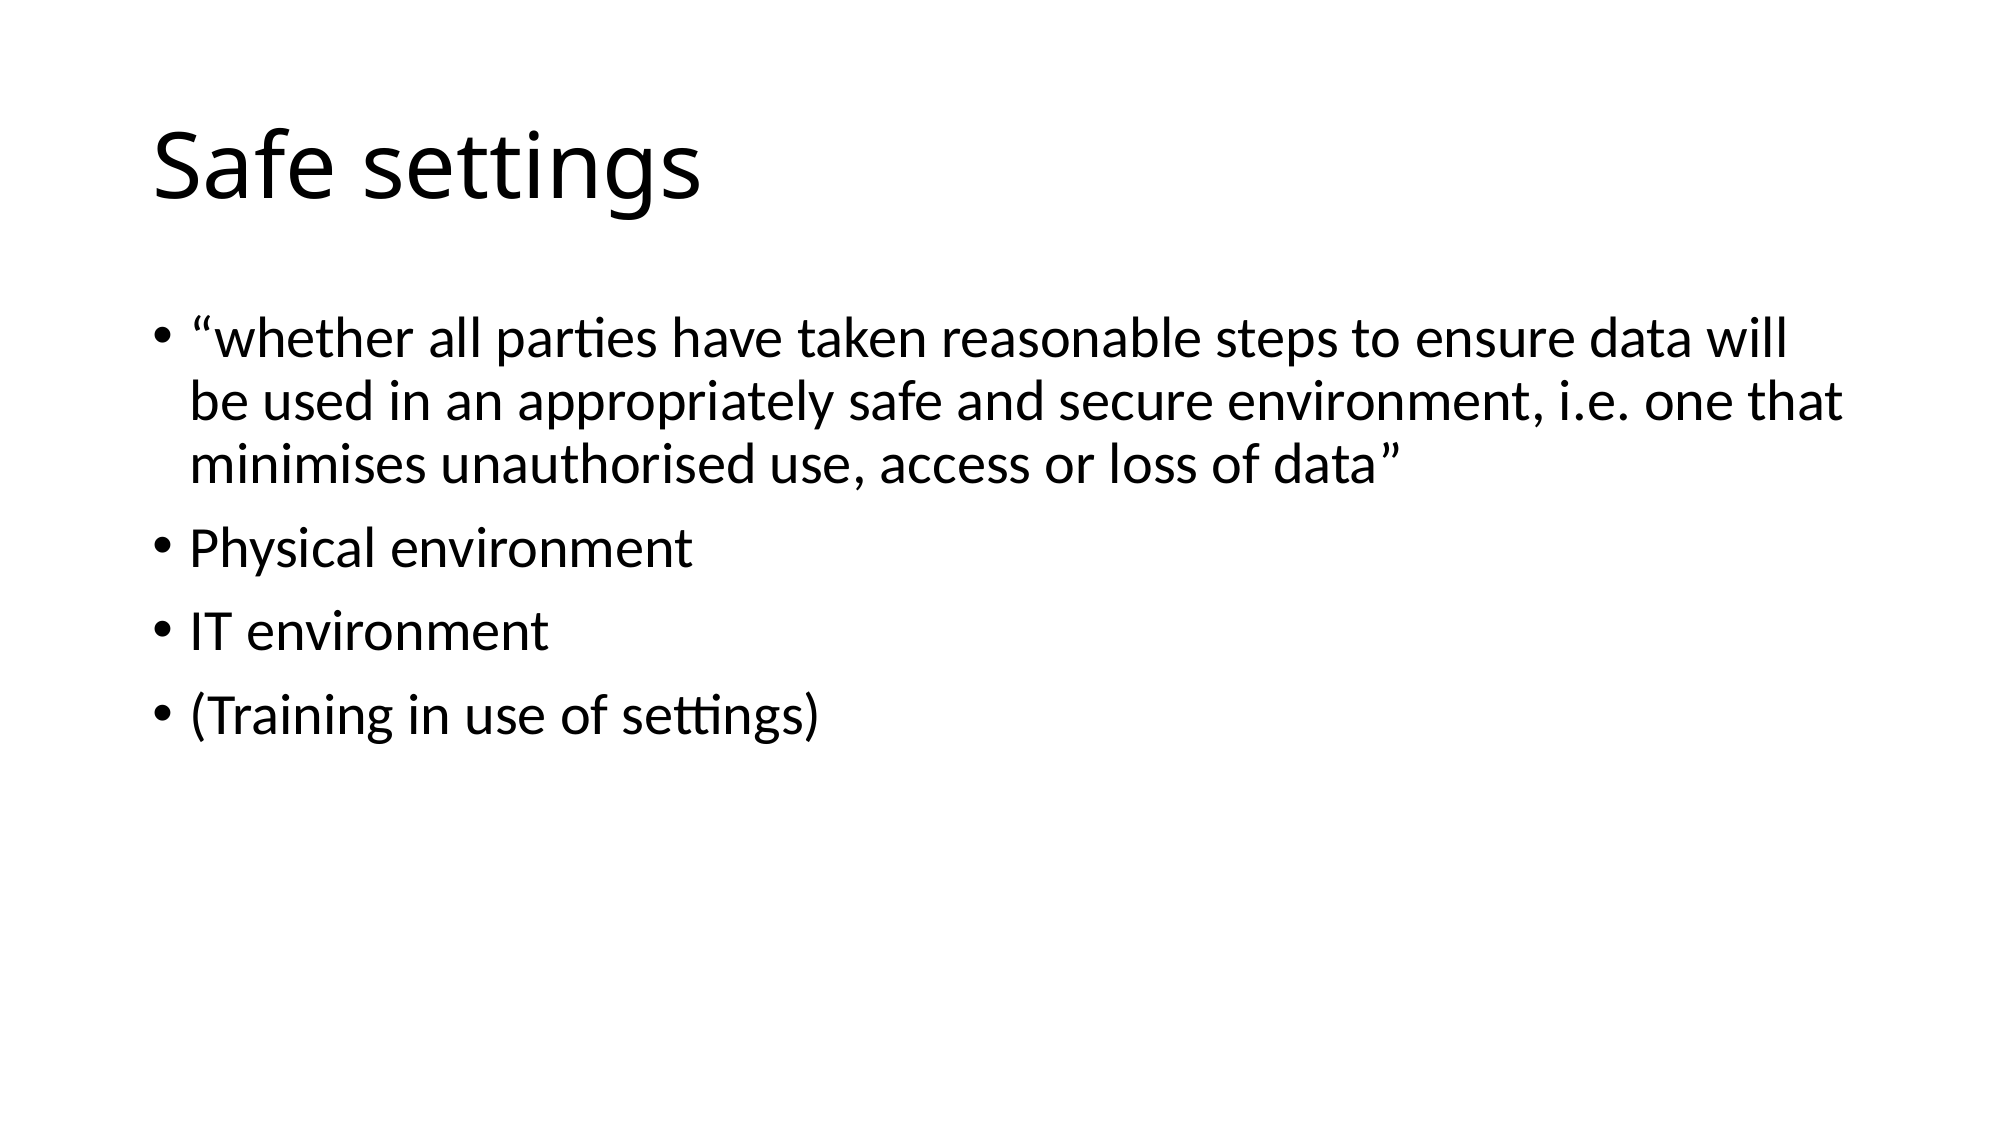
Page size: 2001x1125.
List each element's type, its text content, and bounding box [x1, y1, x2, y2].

title Safe settings [137, 59, 1863, 278]
list “whether all parties have taken reasonable steps to ensure data will be used in an appropriately safe and secure environment, i.e. one that minimises unauthorised use, access or loss of data” Physical environment IT environment (Training in use of settings) [137, 299, 1863, 1014]
